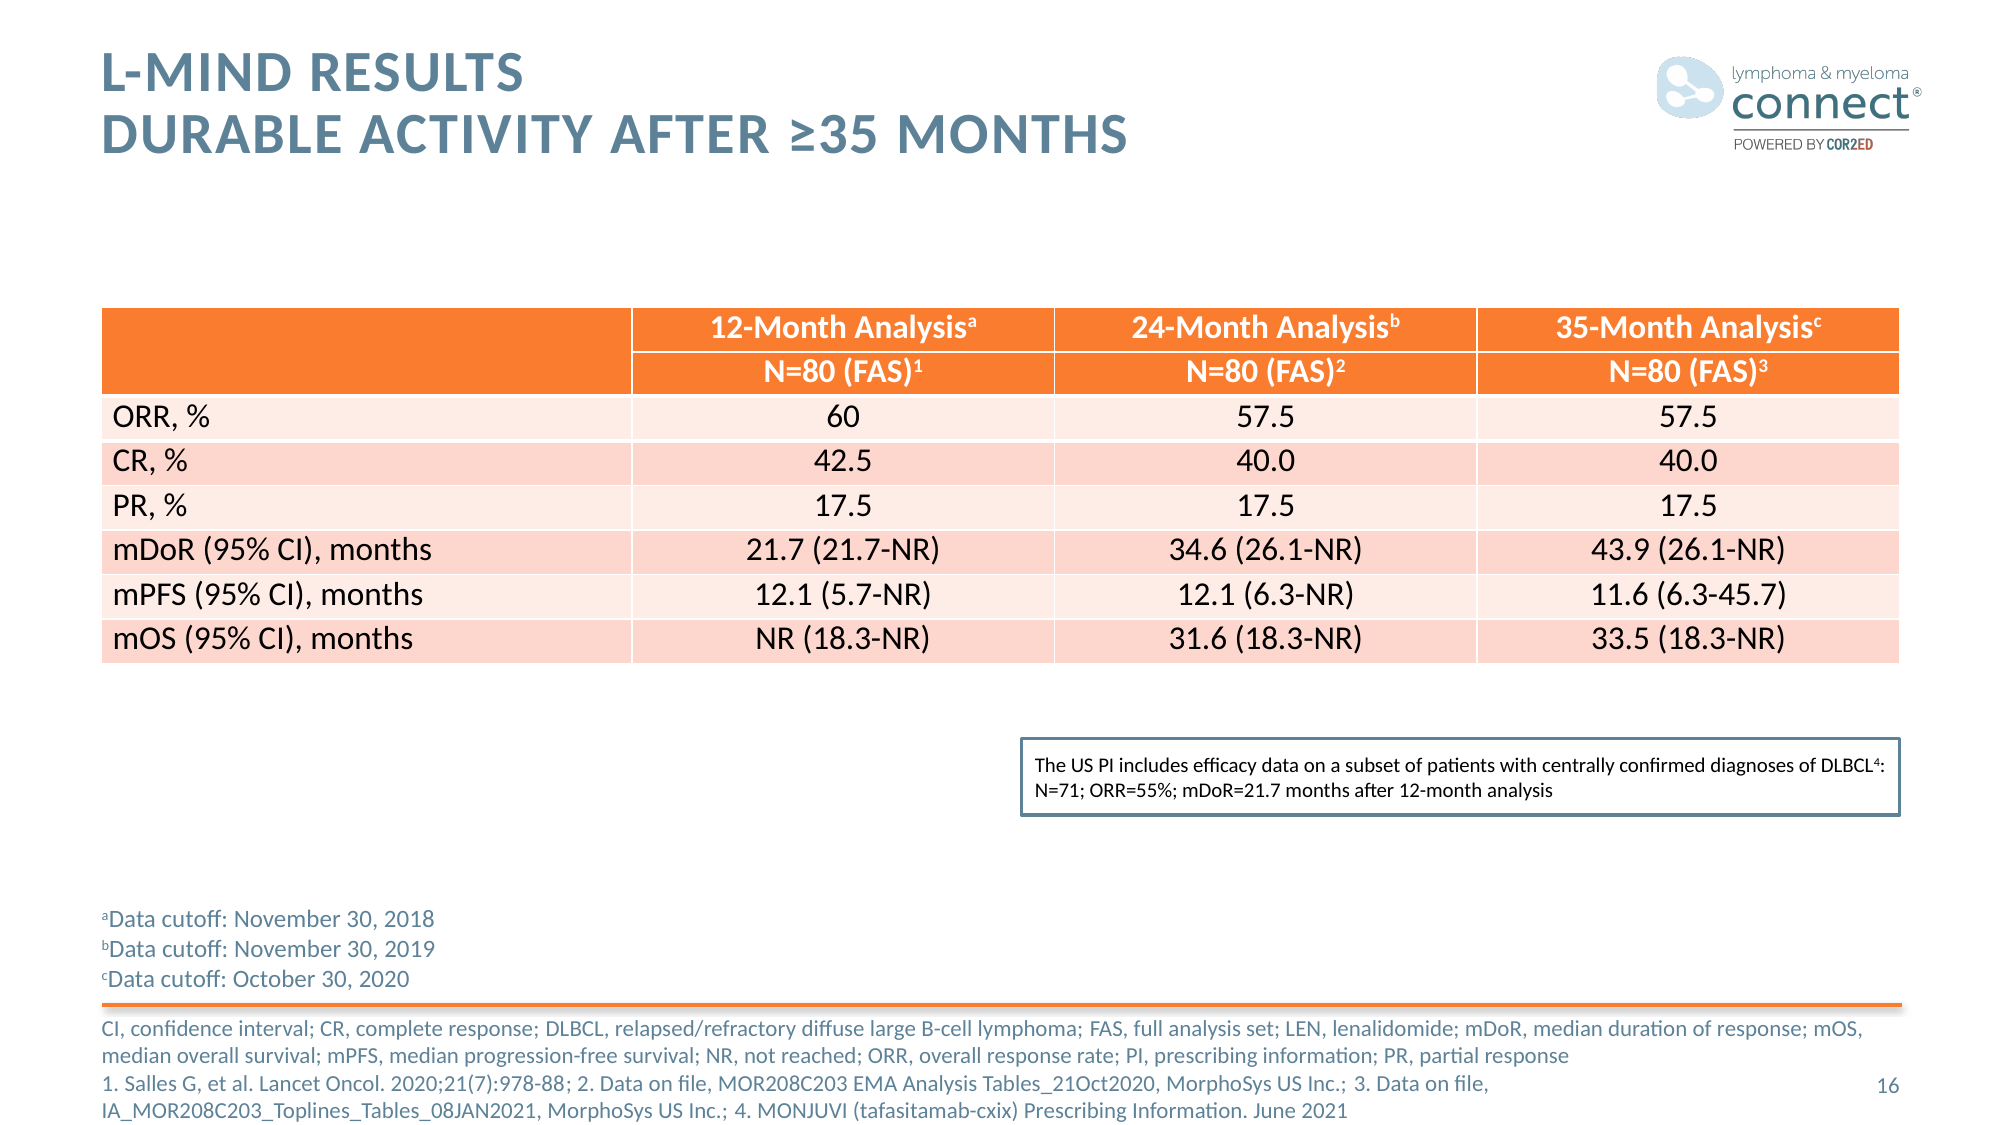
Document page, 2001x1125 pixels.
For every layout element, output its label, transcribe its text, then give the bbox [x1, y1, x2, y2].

table_cell 60 [633, 398, 1054, 439]
table_cell ORR, % [102, 398, 631, 439]
text_box The US PI includes efficacy data on a subset of patients with centrally confirmed diagnoses of DLBCL4: N=71; ORR=55%; mDoR=21.7 months after 12-month analysis [1019, 736, 1902, 817]
table_cell mDoR (95% CI), months [102, 531, 631, 574]
table_cell 33.5 (18.3-NR) [1478, 620, 1899, 663]
table_cell 31.6 (18.3-NR) [1055, 620, 1476, 663]
table_cell PR, % [102, 486, 631, 529]
table_cell 17.5 [1055, 486, 1476, 529]
table_cell mOS (95% CI), months [102, 620, 631, 663]
picture [1641, 45, 1934, 161]
title L-MIND results Durable Activity After ≥35 Months [101, 40, 1536, 173]
table_header 12-Month Analysisa [633, 308, 1054, 351]
table_cell 57.5 [1055, 398, 1476, 439]
table_cell N=80 (FAS)2 [1055, 353, 1476, 394]
table_cell 17.5 [1478, 486, 1899, 529]
table_cell 11.6 (6.3-45.7) [1478, 575, 1899, 618]
table_cell 34.6 (26.1-NR) [1055, 531, 1476, 574]
table_cell 57.5 [1478, 398, 1899, 439]
table_cell 12.1 (5.7-NR) [633, 575, 1054, 618]
table_cell N=80 (FAS)3 [1478, 353, 1899, 394]
table_cell 42.5 [633, 443, 1054, 485]
table_cell CR, % [102, 443, 631, 485]
text_box aData cutoff: November 30, 2018 bData cutoff: November 30, 2019 cData cutoff: October 30, 2020 [101, 917, 1434, 978]
table_cell 17.5 [633, 486, 1054, 529]
list CI, confidence interval; CR, complete response; DLBCL, relapsed/refractory diffuse large B-cell lymphoma; FAS, full analysis set; LEN, lenalidomide; mDoR, median duration of response; mOS, median overall survival; mPFS, median progression-free survival; NR, not reached; ORR, overall response rate; PI, prescribing information; PR, partial response 1. Salles G, et al. Lancet Oncol. 2020;21(7):978-88; 2. Data on file, MOR208C203 EMA Analysis Tables_21Oct2020, MorphoSys US Inc.; 3. Data on file, IA_MOR208C203_Toplines_Tables_08JAN2021, MorphoSys US Inc.; 4. MONJUVI (tafasitamab-cxix) Prescribing Information. June 2021 [101, 1038, 1867, 1099]
table_header 35-Month Analysisc [1478, 308, 1899, 351]
table_cell 40.0 [1055, 443, 1476, 485]
table_header [102, 308, 631, 394]
table_cell 21.7 (21.7-NR) [633, 531, 1054, 574]
table_cell 40.0 [1478, 443, 1899, 485]
table_cell mPFS (95% CI), months [102, 575, 631, 618]
table_cell 43.9 (26.1-NR) [1478, 531, 1899, 574]
table_cell NR (18.3-NR) [633, 620, 1054, 663]
table_cell 12.1 (6.3-NR) [1055, 575, 1476, 618]
table_cell N=80 (FAS)1 [633, 353, 1054, 394]
slide_number 16 [1771, 1054, 1900, 1115]
table_header 24-Month Analysisb [1055, 308, 1476, 351]
